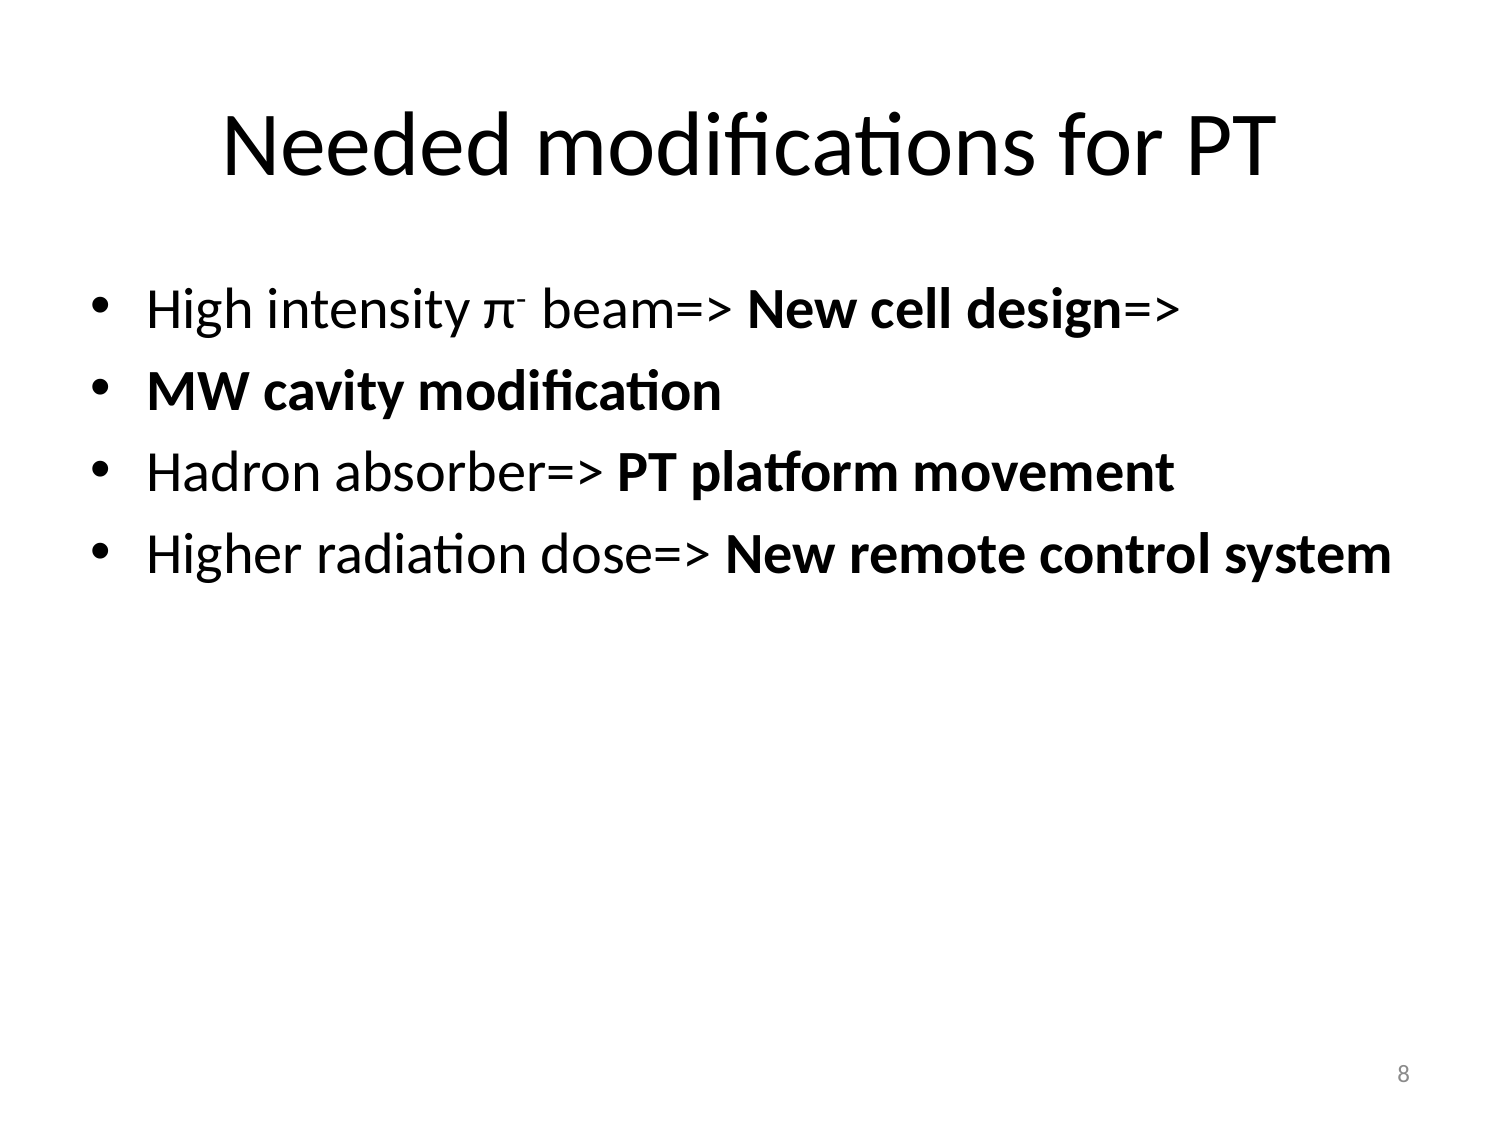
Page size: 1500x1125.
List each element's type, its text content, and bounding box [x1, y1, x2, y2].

title Needed modifications for PT [75, 45, 1425, 233]
slide_number 8 [1074, 1042, 1425, 1103]
list High intensity π- beam=> New cell design=> MW cavity modification Hadron absorber=> PT platform movement Higher radiation dose=> New remote control system [75, 262, 1425, 1005]
